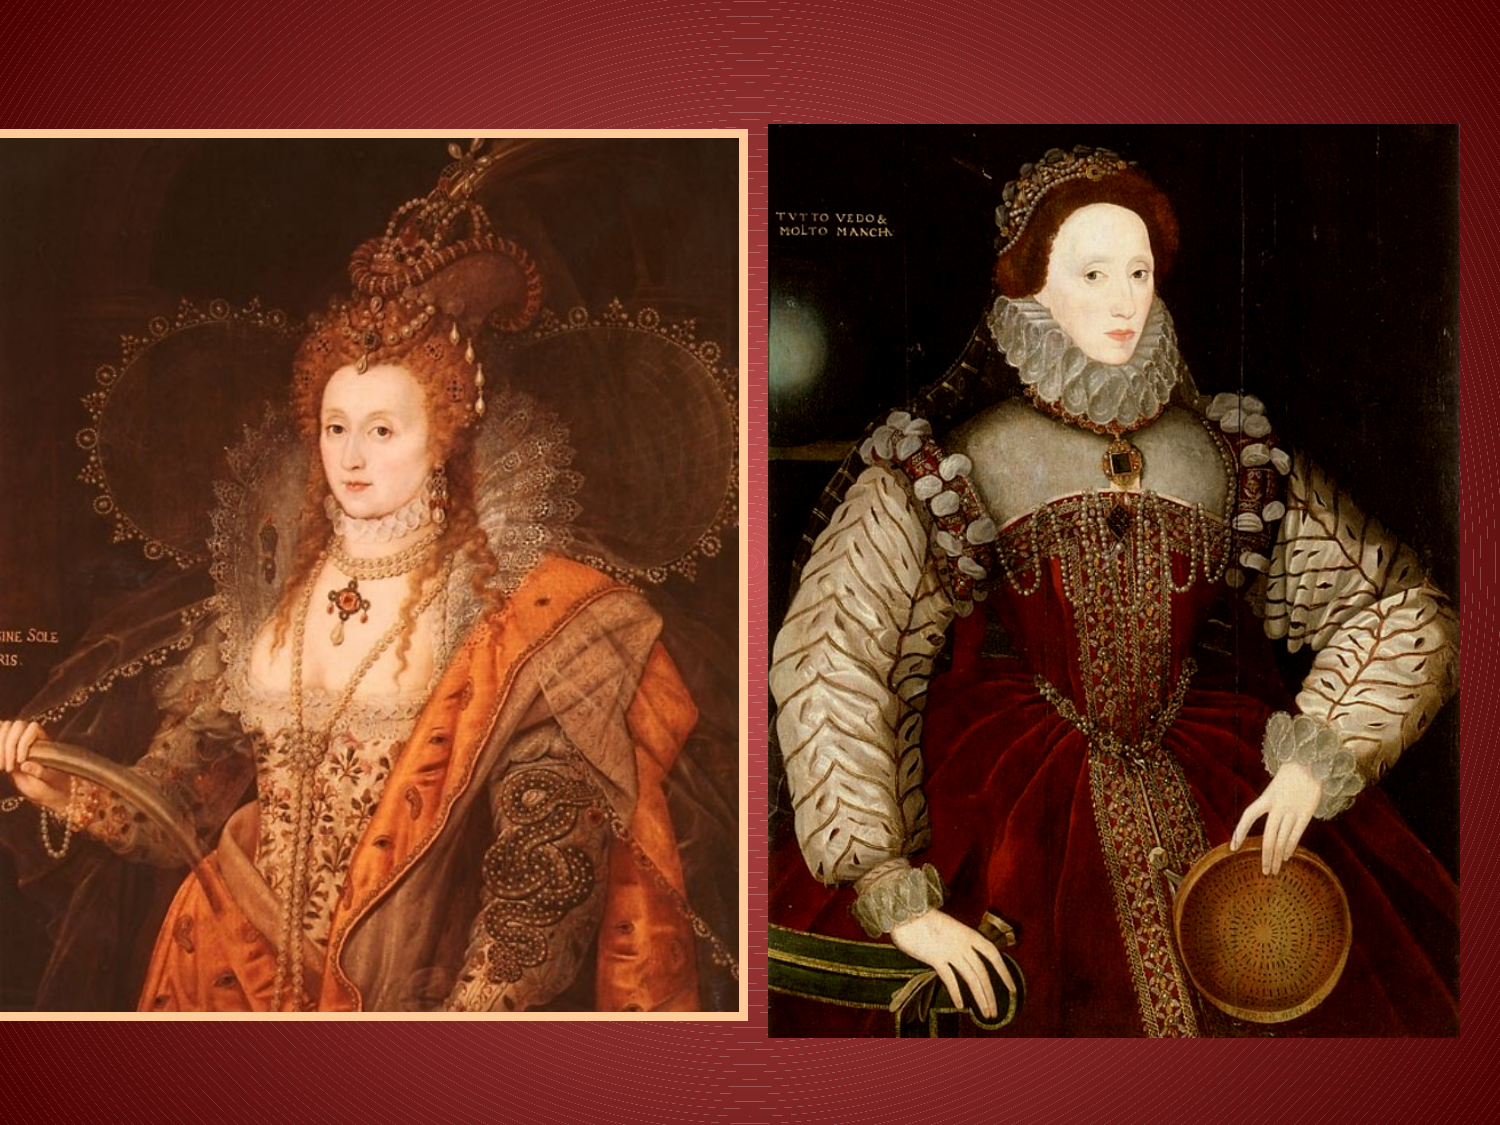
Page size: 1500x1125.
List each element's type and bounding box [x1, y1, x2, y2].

picture [0, 137, 740, 1013]
picture [768, 124, 1460, 1039]
